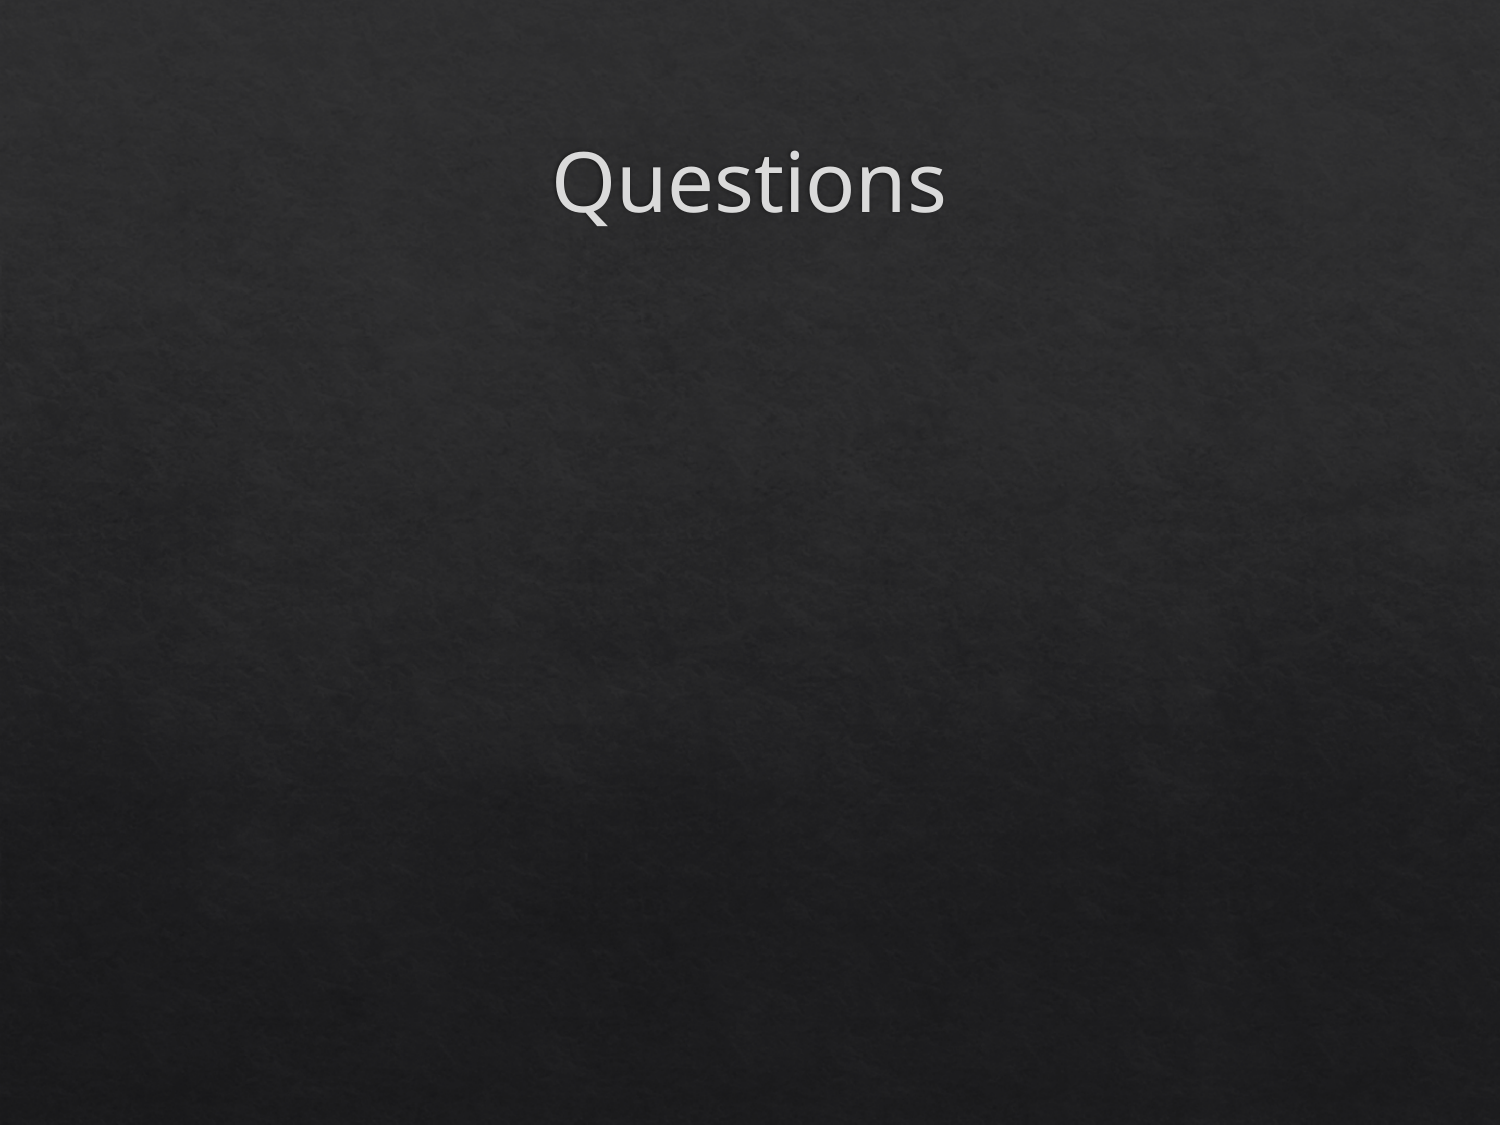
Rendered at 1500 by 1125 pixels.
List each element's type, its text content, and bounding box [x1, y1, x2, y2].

title Questions [112, 99, 1387, 260]
